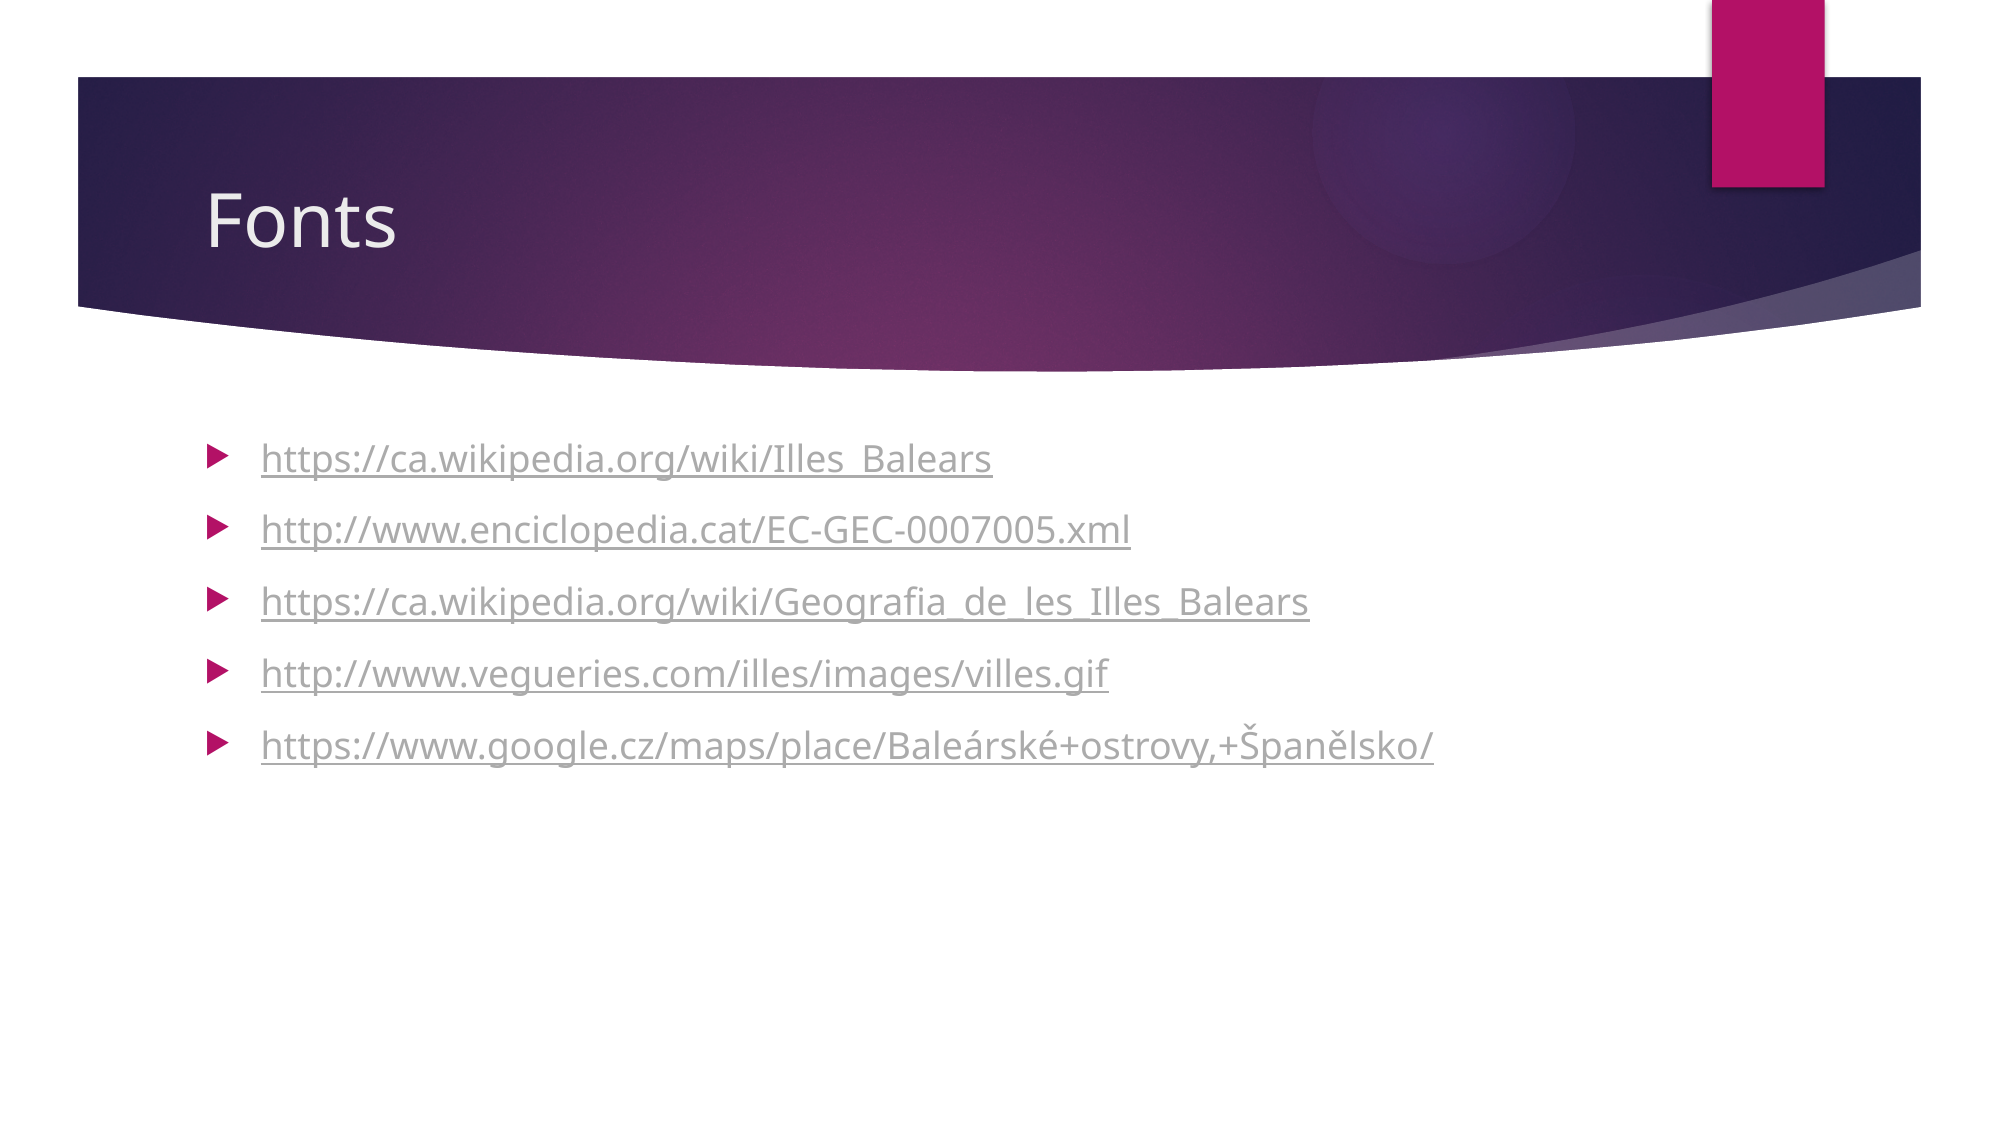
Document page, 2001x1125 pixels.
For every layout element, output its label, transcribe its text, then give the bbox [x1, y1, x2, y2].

title Fonts [189, 159, 1627, 276]
list https://ca.wikipedia.org/wiki/Illes_Balears http://www.enciclopedia.cat/EC-GEC-0007005.xml https://ca.wikipedia.org/wiki/Geografia_de_les_Illes_Balears http://www.vegueries.com/illes/images/villes.gif https://www.google.cz/maps/place/Baleárské+ostrovy,+Španělsko/ [189, 427, 1638, 988]
